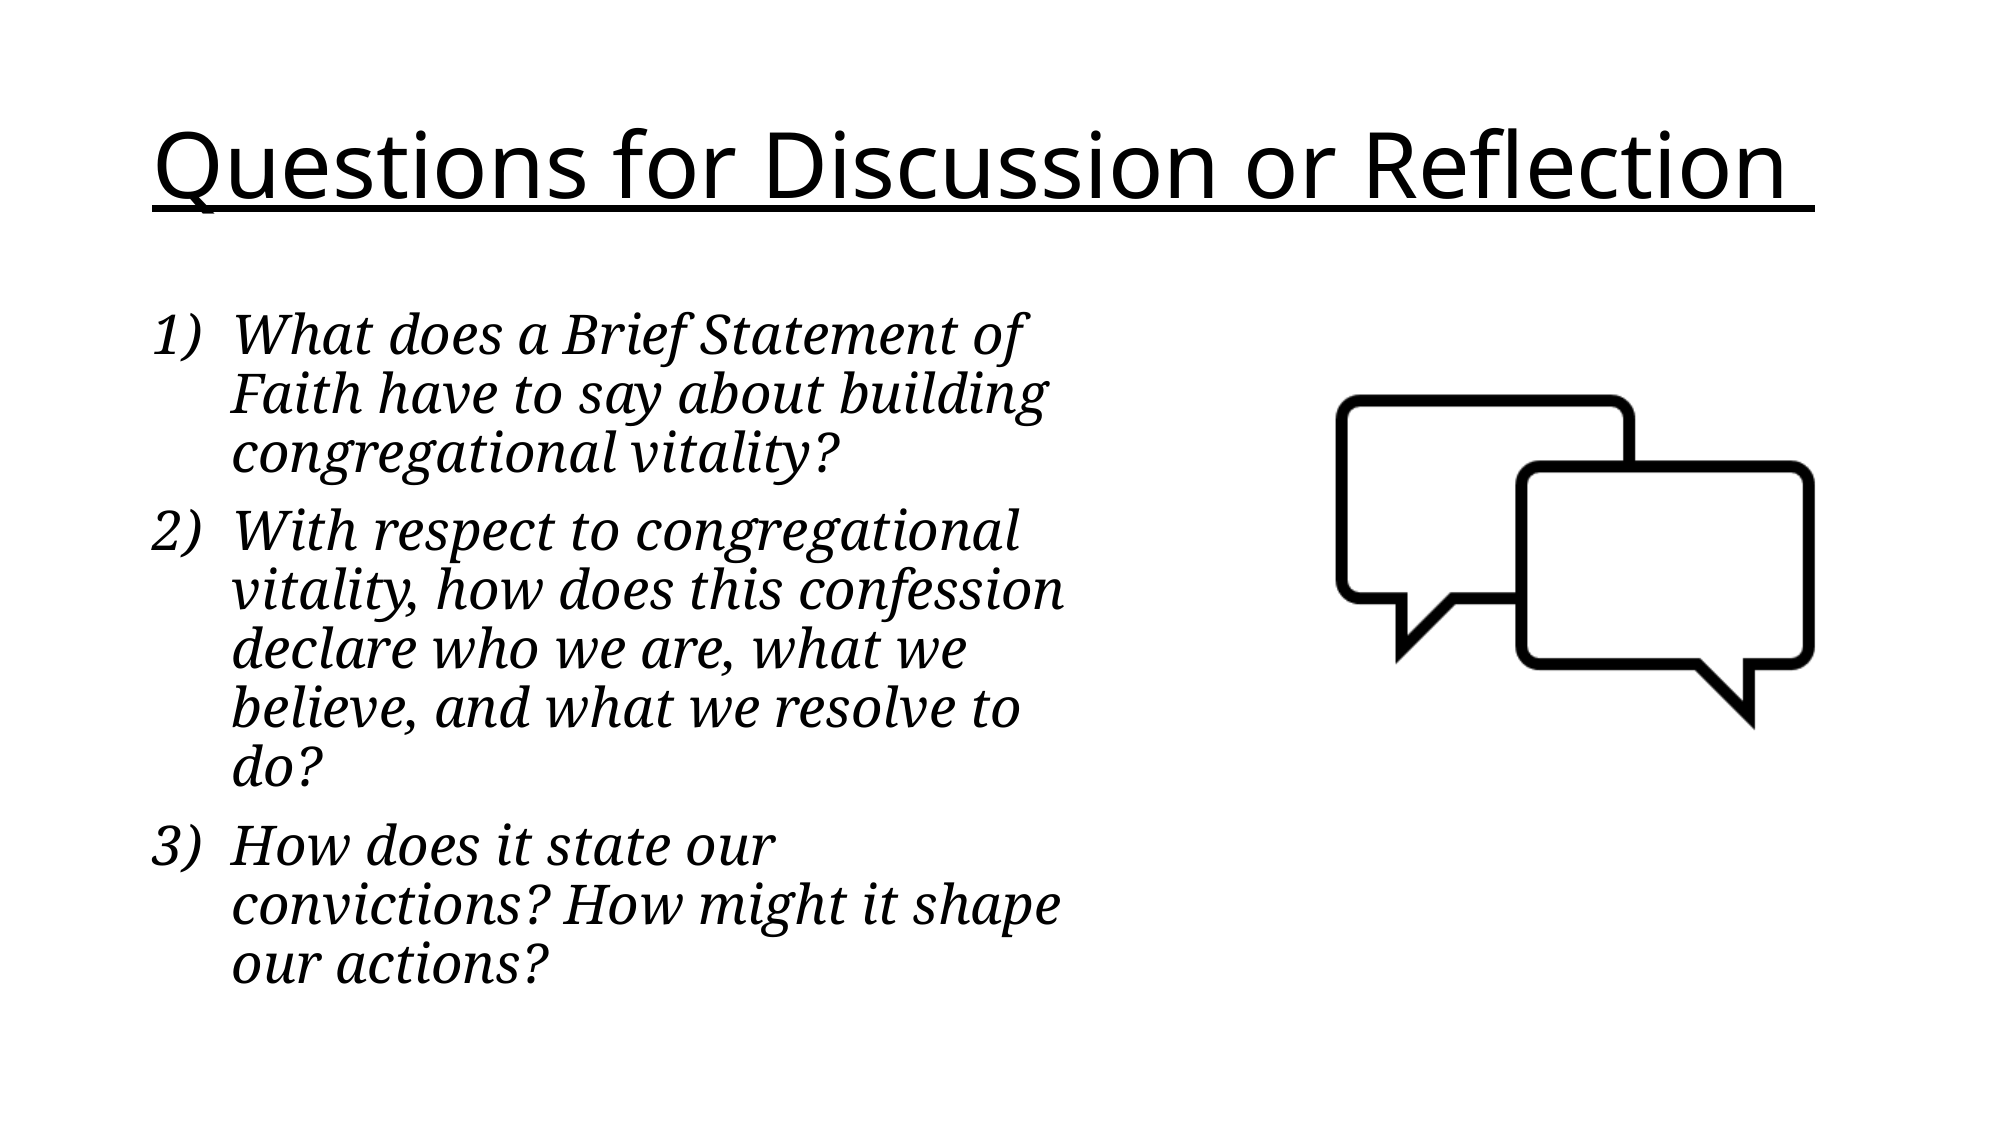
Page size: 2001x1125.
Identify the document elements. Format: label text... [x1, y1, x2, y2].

picture [1288, 275, 1863, 850]
title Questions for Discussion or Reflection [137, 59, 1863, 278]
list What does a Brief Statement of Faith have to say about building congregational vitality? With respect to congregational vitality, how does this confession declare who we are, what we believe, and what we resolve to do? How does it state our convictions? How might it shape our actions? [137, 299, 1100, 1014]
